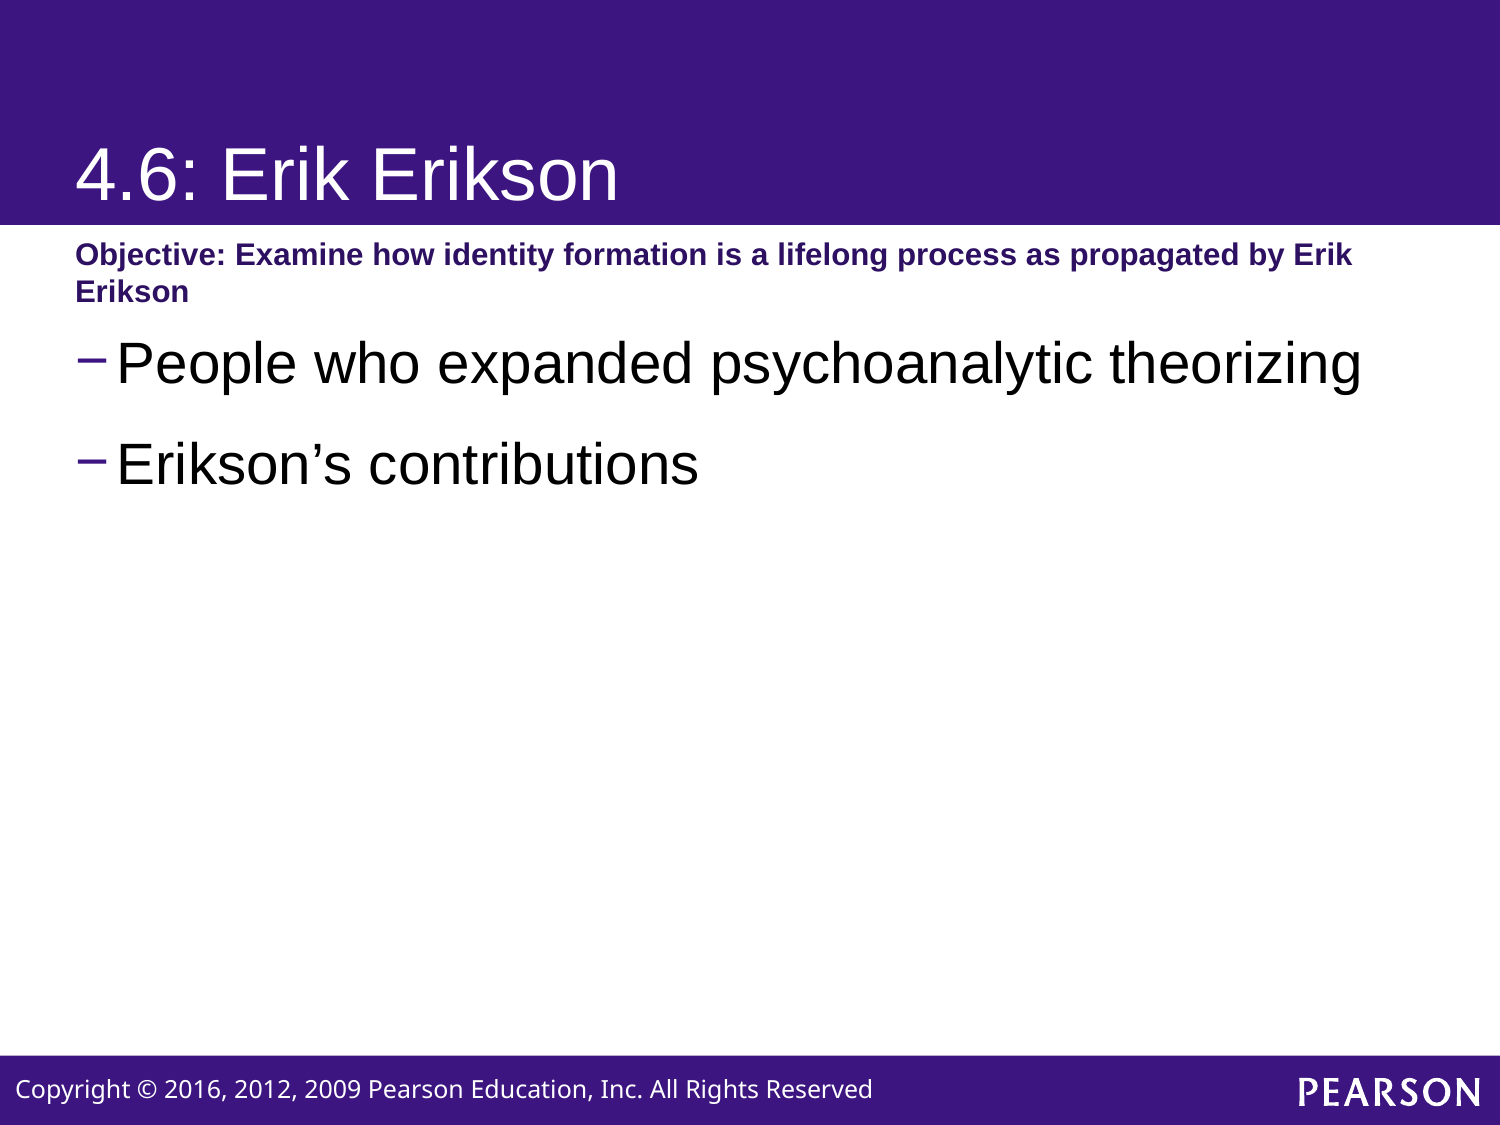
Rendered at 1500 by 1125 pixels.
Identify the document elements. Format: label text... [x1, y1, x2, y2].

title 4.6: Erik Erikson [75, 35, 1425, 216]
list People who expanded psychoanalytic theorizing Erikson’s contributions [75, 324, 1425, 1005]
list Objective: Examine how identity formation is a lifelong process as propagated by Erik Erikson [75, 234, 1425, 301]
